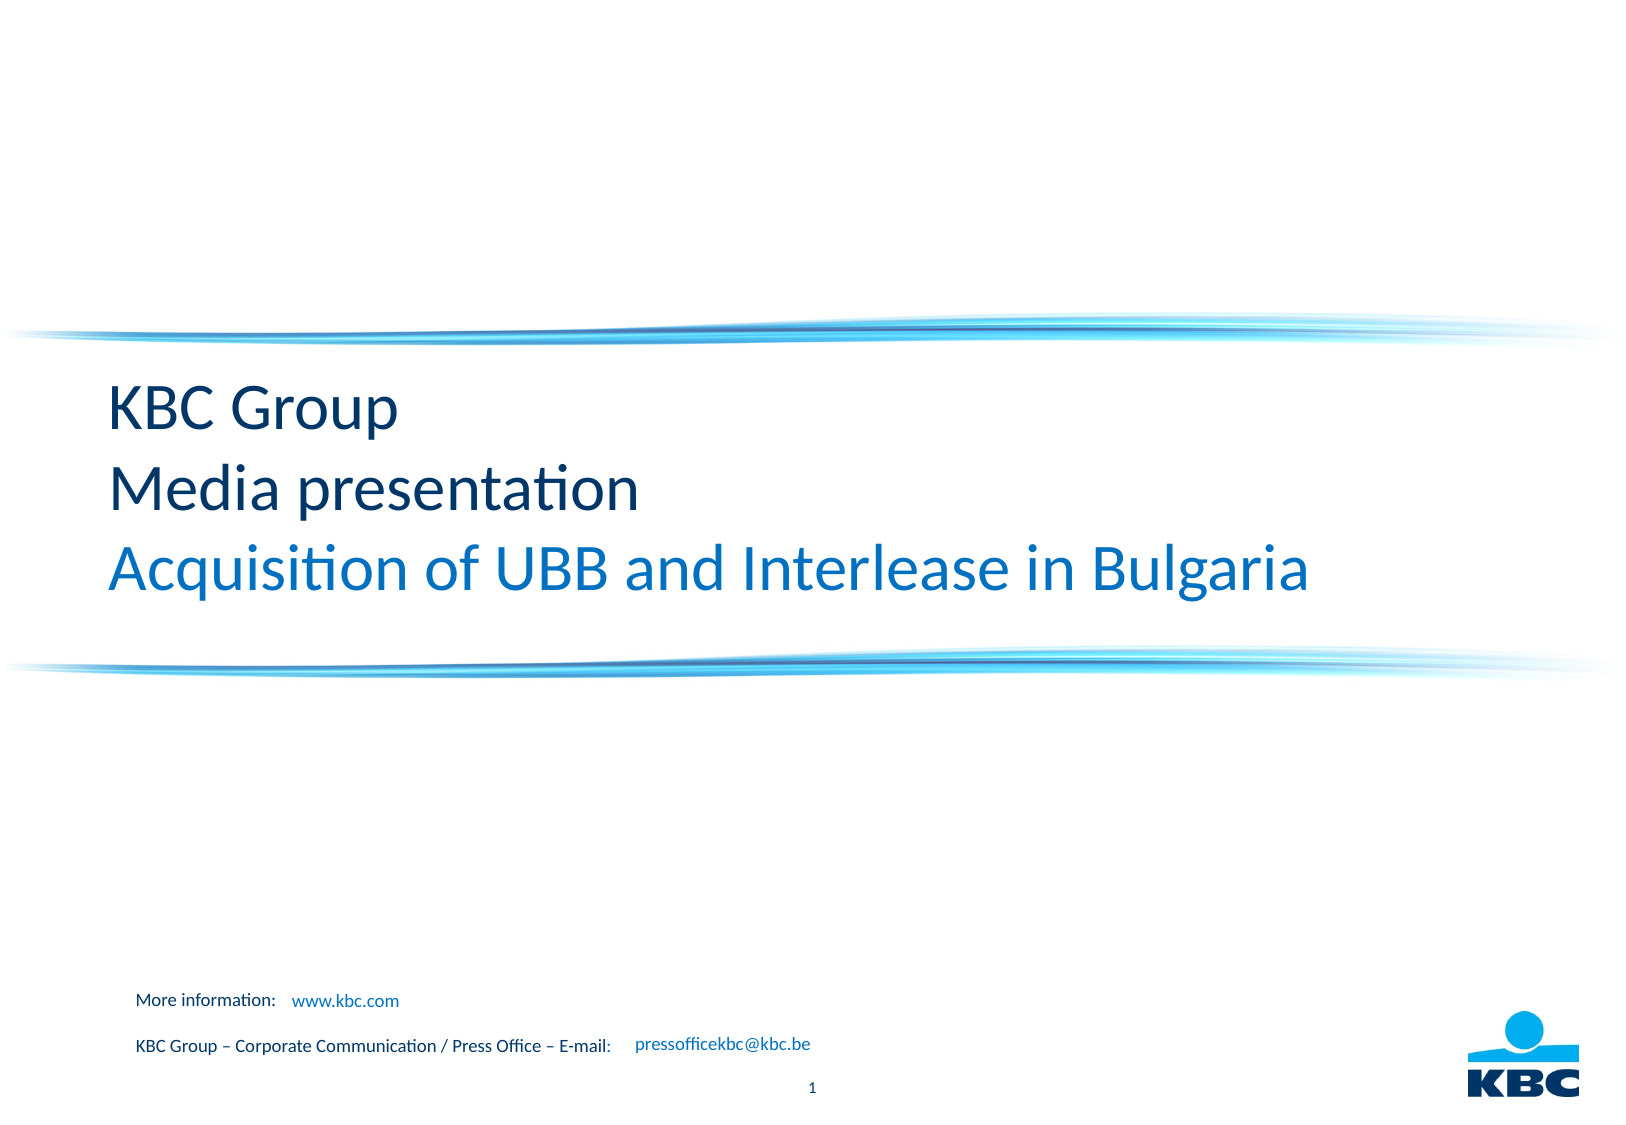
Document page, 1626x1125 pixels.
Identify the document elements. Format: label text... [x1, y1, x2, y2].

text_box pressofficekbc@kbc.be [629, 1030, 869, 1058]
picture [1468, 1062, 1579, 1097]
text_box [135, 987, 425, 1033]
picture [1468, 1011, 1579, 1053]
text_box KBC Group Media presentation Acquisition of UBB and Interlease in Bulgaria [0, 363, 1599, 605]
picture [0, 312, 1625, 350]
picture [0, 645, 1625, 683]
text_box KBC Group – Corporate Communication / Press Office – E-mail: [135, 1033, 629, 1056]
